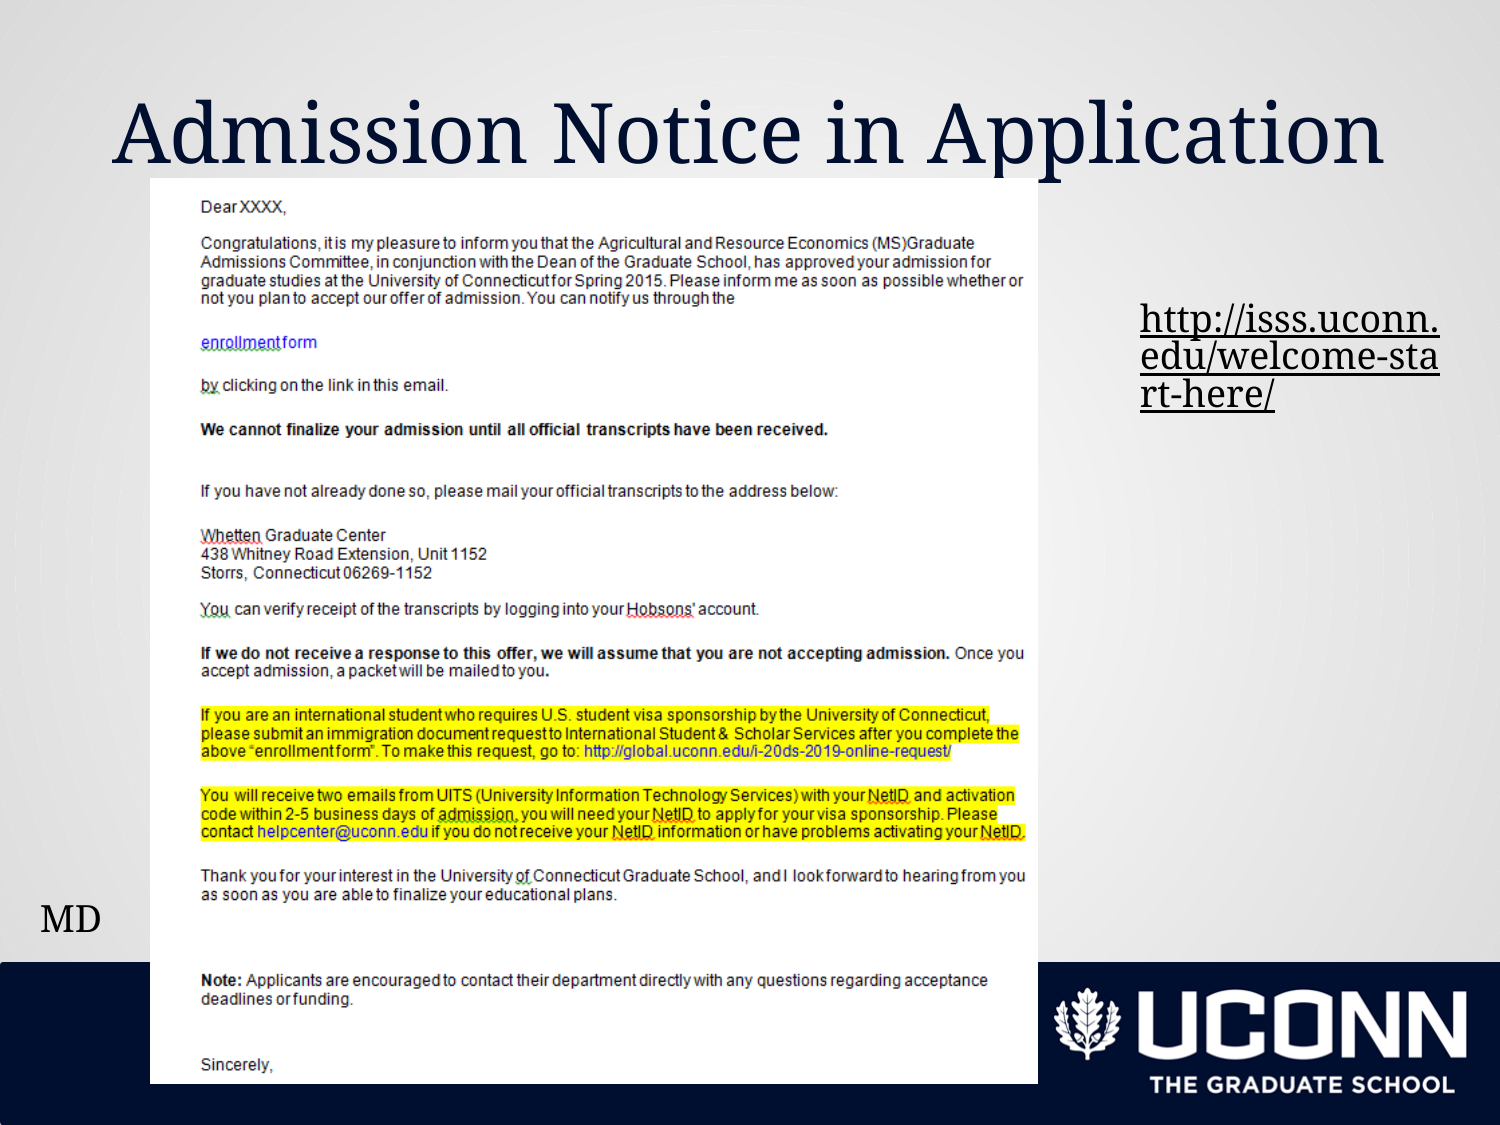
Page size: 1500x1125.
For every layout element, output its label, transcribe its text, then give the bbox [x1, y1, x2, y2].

picture [0, 178, 1500, 1125]
text_box http://isss.uconn.edu/welcome-start-here/ [1125, 287, 1463, 399]
text_box MD [24, 887, 138, 948]
title Admission Notice in Application [75, 50, 1425, 188]
